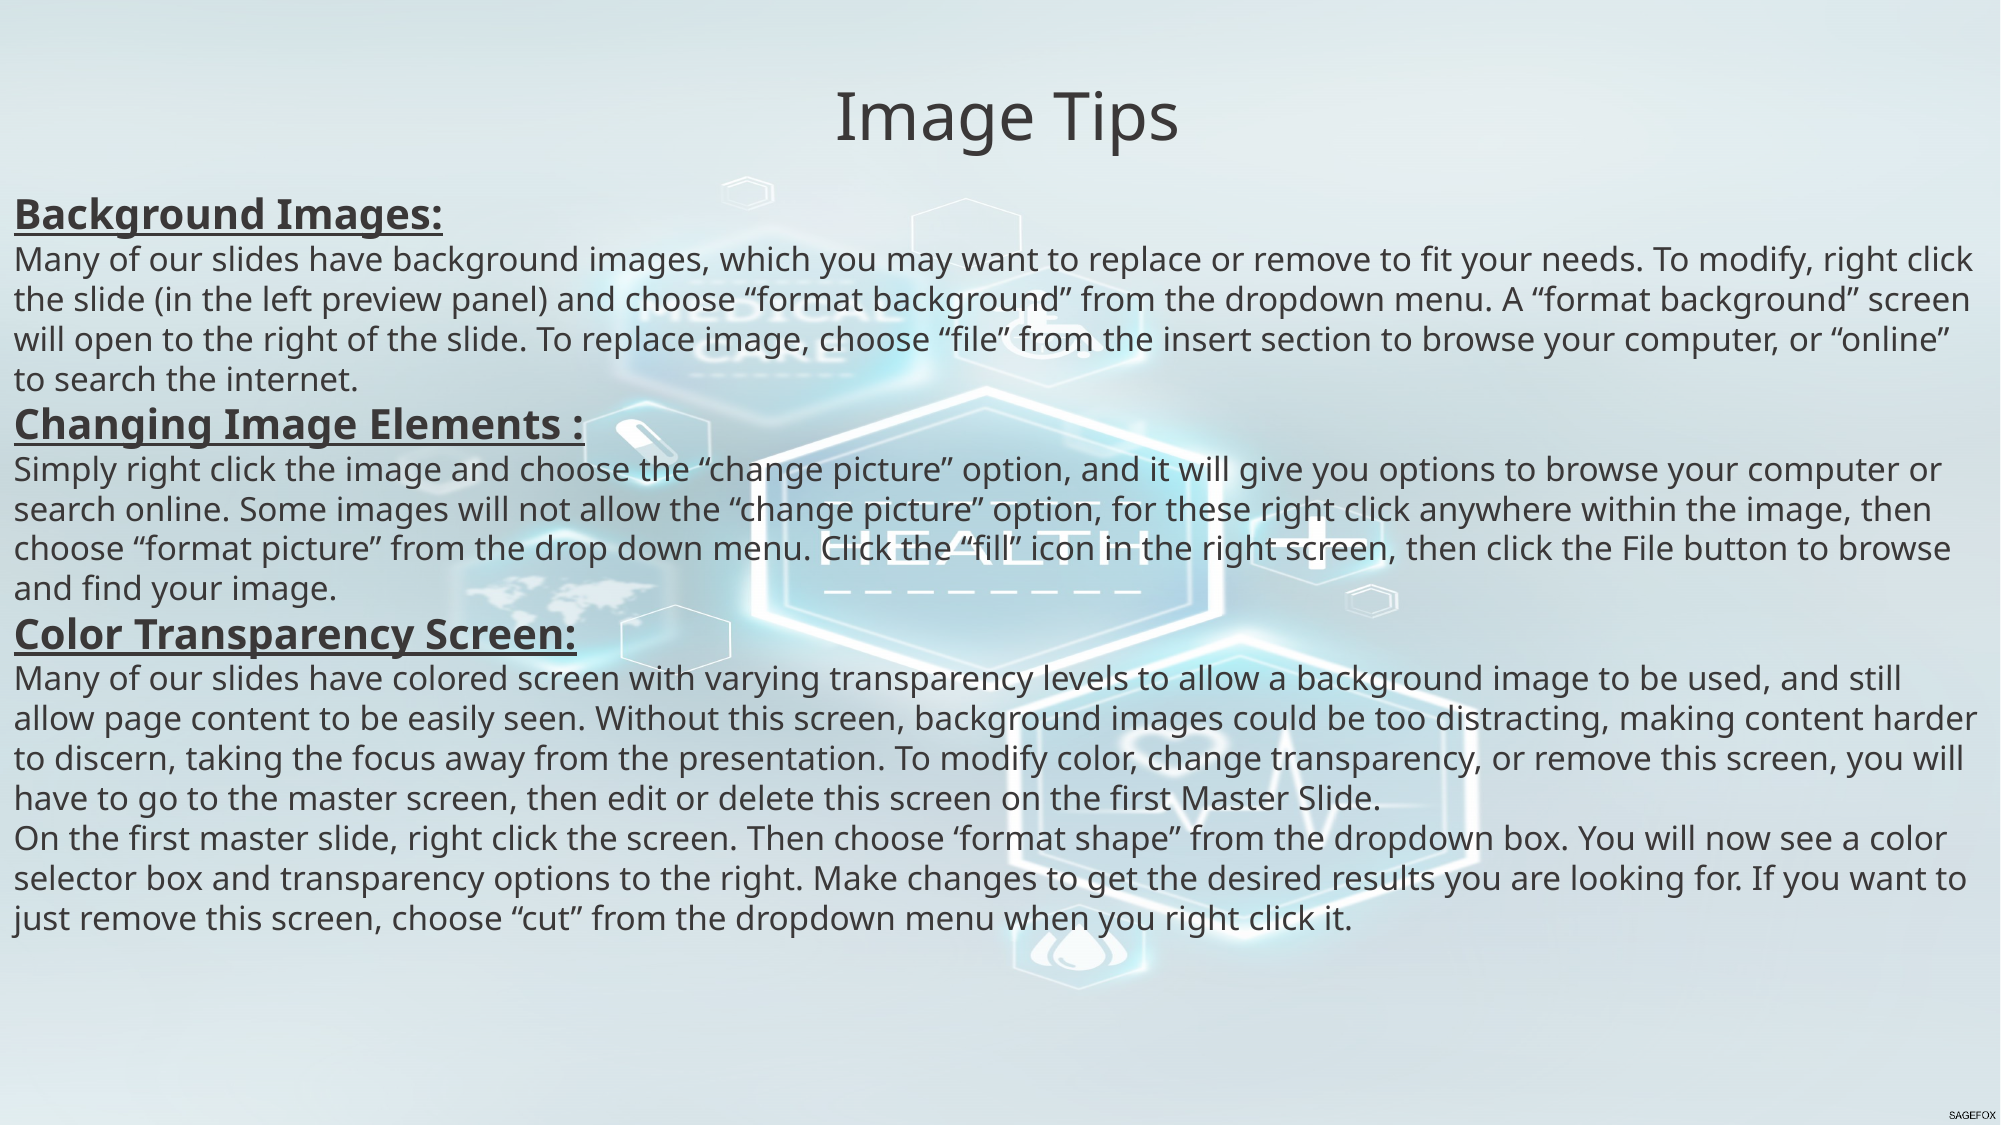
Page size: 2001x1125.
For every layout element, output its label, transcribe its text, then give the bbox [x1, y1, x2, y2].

text_box Background Images: Many of our slides have background images, which you may want to replace or remove to fit your needs. To modify, right click the slide (in the left preview panel) and choose “format background” from the dropdown menu. A “format background” screen will open to the right of the slide. To replace image, choose “file” from the insert section to browse your computer, or “online” to search the internet. Changing Image Elements : Simply right click the image and choose the “change picture” option, and it will give you options to browse your computer or search online. Some images will not allow the “change picture” option, for these right click anywhere within the image, then choose “format picture” from the drop down menu. Click the “fill” icon in the right screen, then click the File button to browse and find your image. Color Transparency Screen: Many of our slides have colored screen with varying transparency levels to allow a background image to be used, and still allow page content to be easily seen. Without this screen, background images could be too distracting, making content harder to discern, taking the focus away from the presentation. To modify color, change transparency, or remove this screen, you will have to go to the master screen, then edit or delete this screen on the first Master Slide. On the first master slide, right click the screen. Then choose ‘format shape” from the dropdown box. You will now see a color selector box and transparency options to the right. Make changes to get the desired results you are looking for. If you want to just remove this screen, choose “cut” from the dropdown menu when you right click it. [0, 0, 2000, 1125]
title Image Tips [597, 59, 1420, 177]
